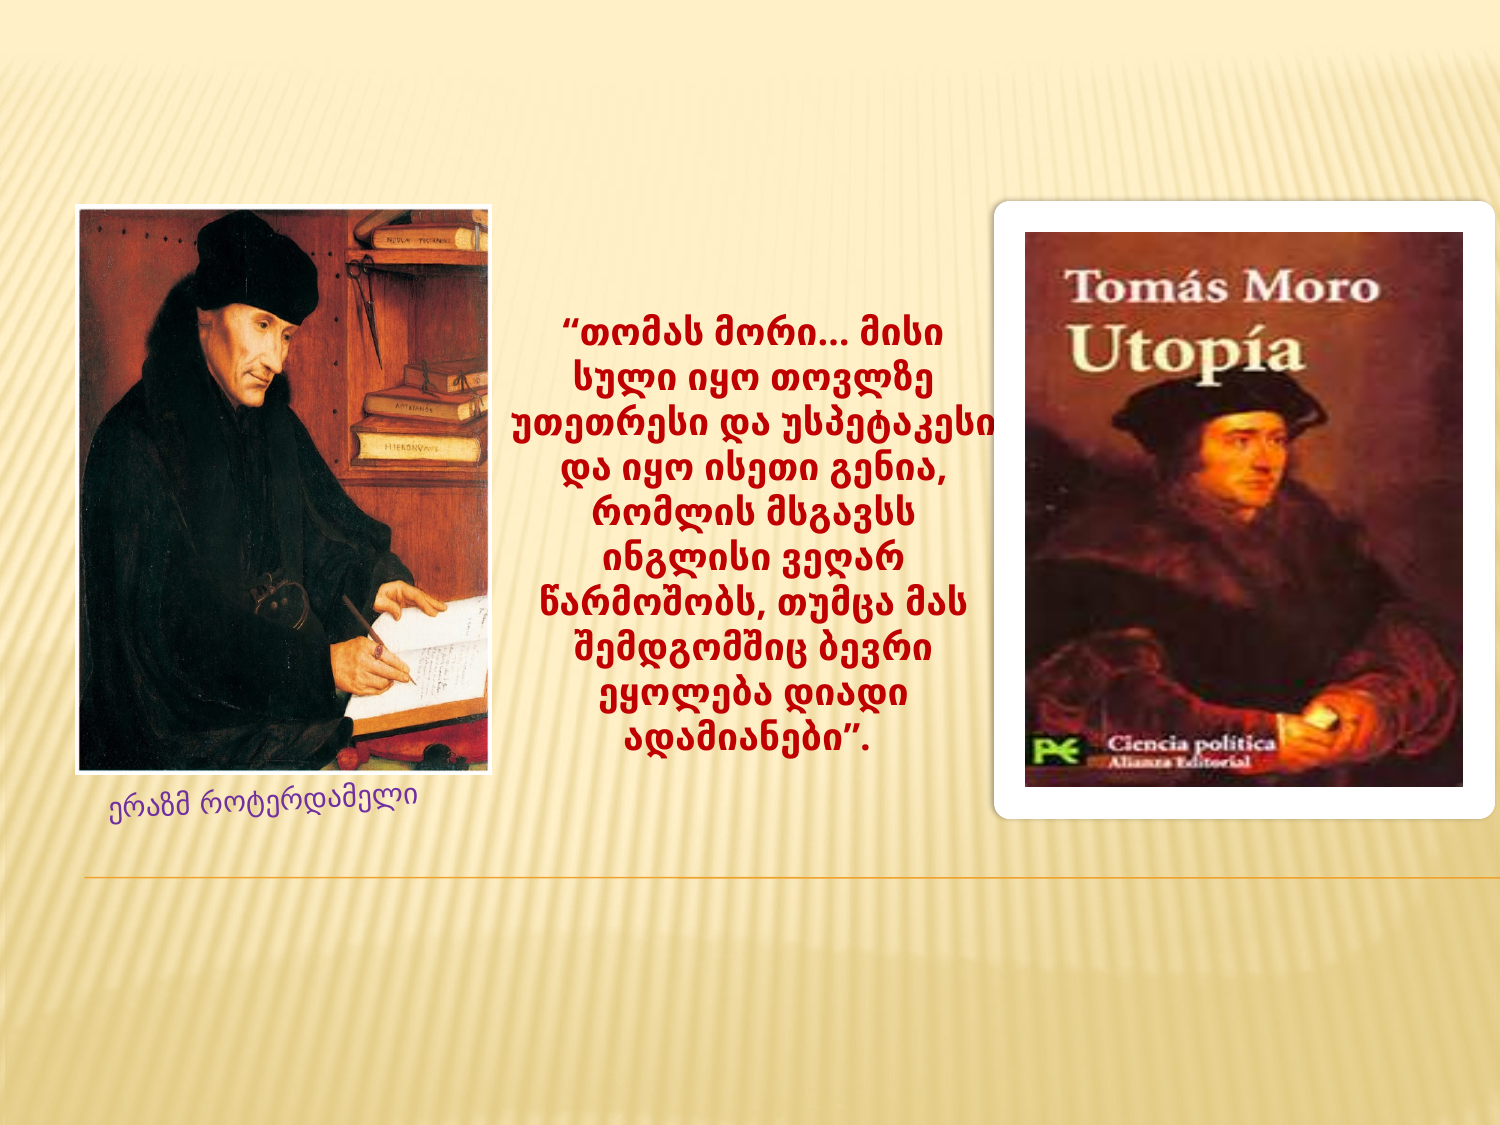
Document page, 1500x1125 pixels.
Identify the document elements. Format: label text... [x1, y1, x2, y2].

picture [74, 204, 492, 776]
subtitle ერაზმ როტერდამელი [30, 746, 495, 836]
title “თომას მორი… მისი სული იყო თოვლზე უთეთრესი და უსპეტაკესი და იყო ისეთი გენია, რომლის მსგავსს ინგლისი ვეღარ წარმოშობს, თუმცა მას შემდგომშიც ბევრი ეყოლება დიადი ადამიანები”. [491, 300, 992, 814]
picture [1024, 231, 1464, 788]
